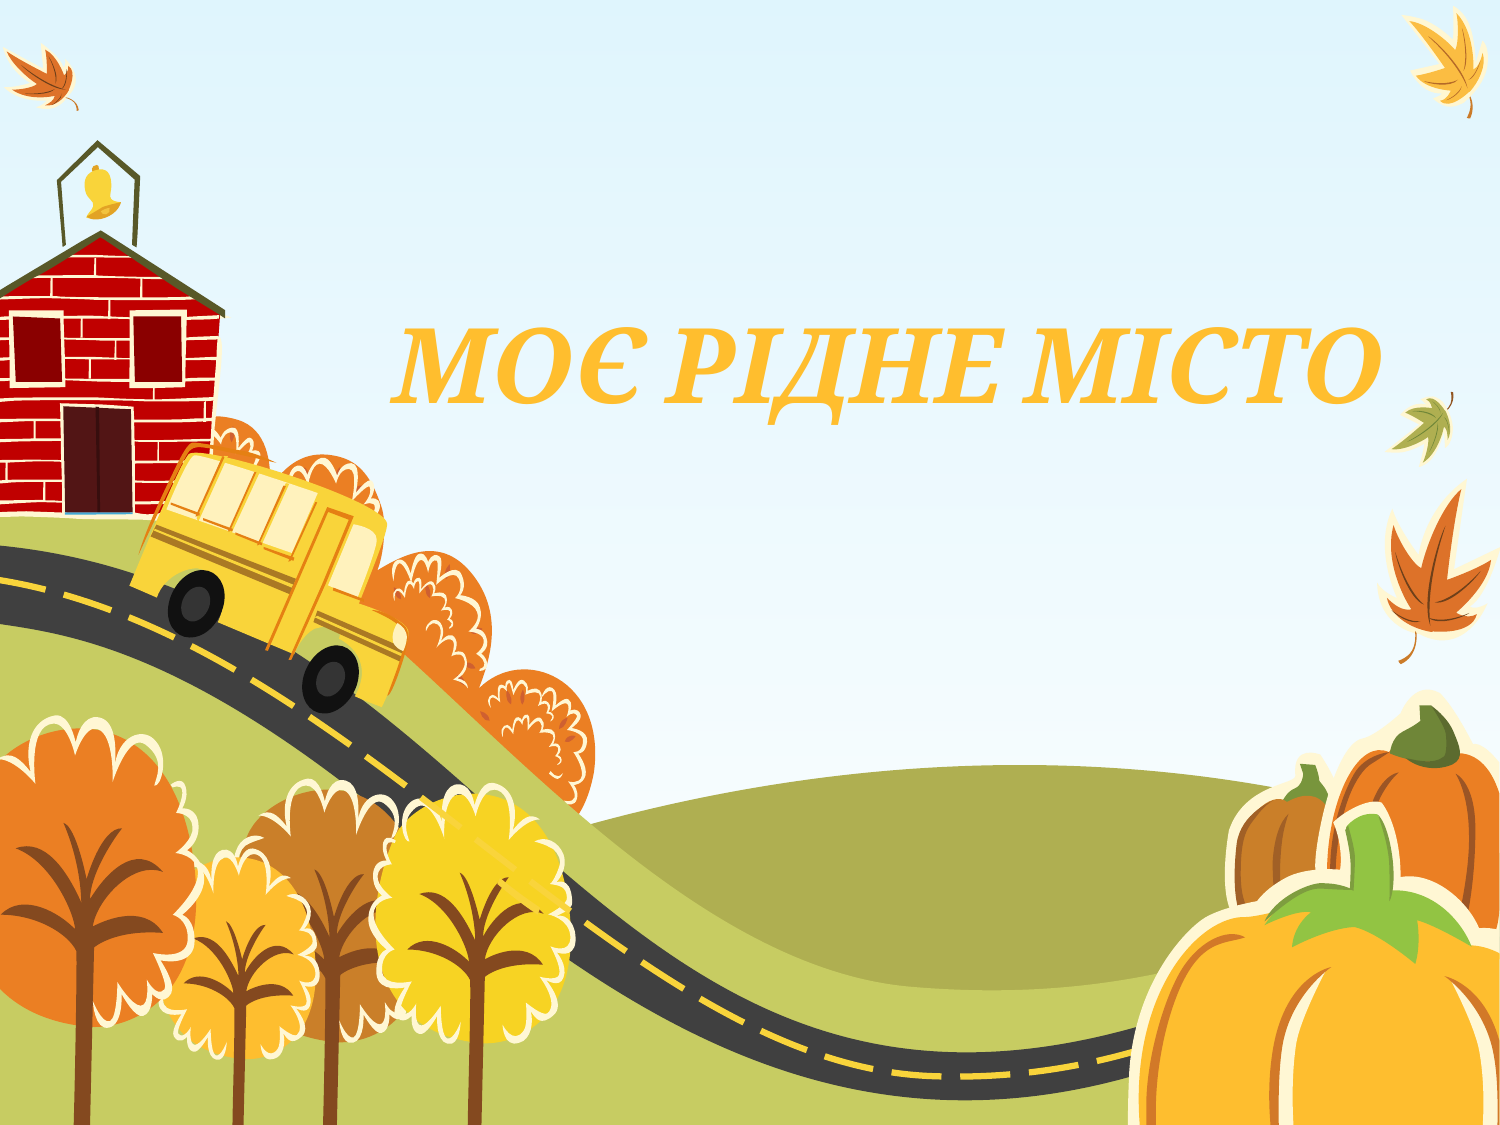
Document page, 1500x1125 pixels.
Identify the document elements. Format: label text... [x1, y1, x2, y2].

title Моє рідне місто [312, 243, 1465, 434]
subtitle [726, 763, 1329, 960]
